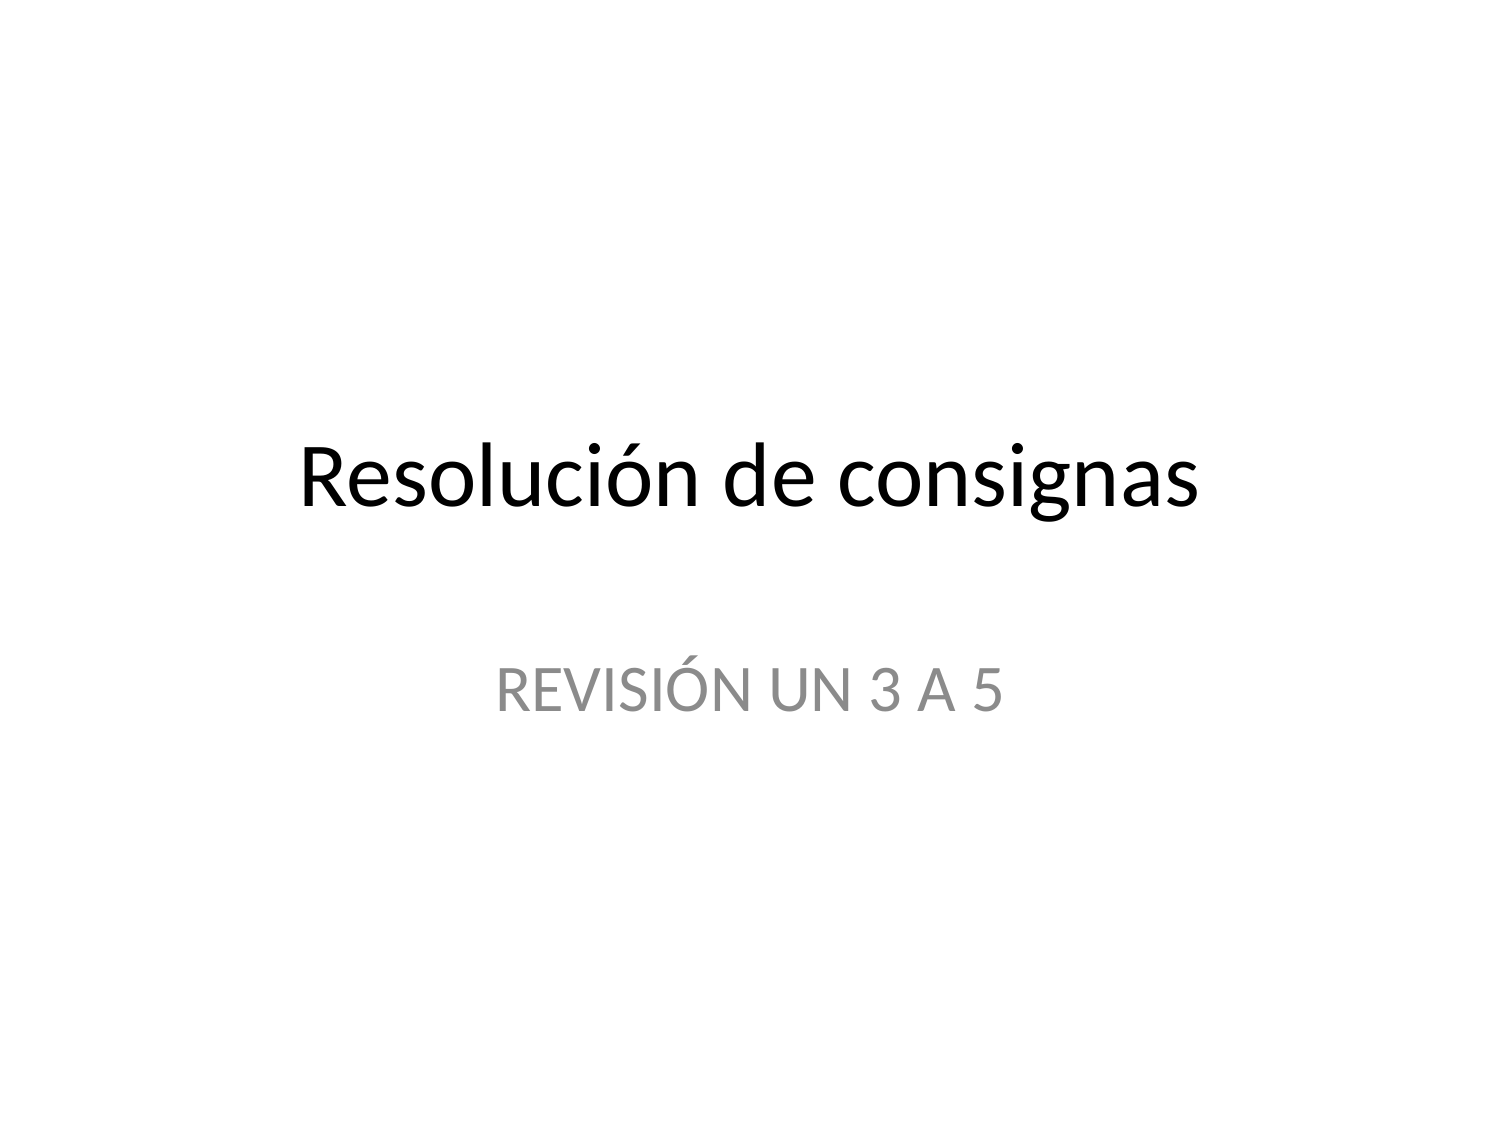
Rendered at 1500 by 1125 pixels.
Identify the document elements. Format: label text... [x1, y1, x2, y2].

title Resolución de consignas [112, 349, 1388, 591]
subtitle REVISIÓN UN 3 A 5 [225, 637, 1275, 925]
